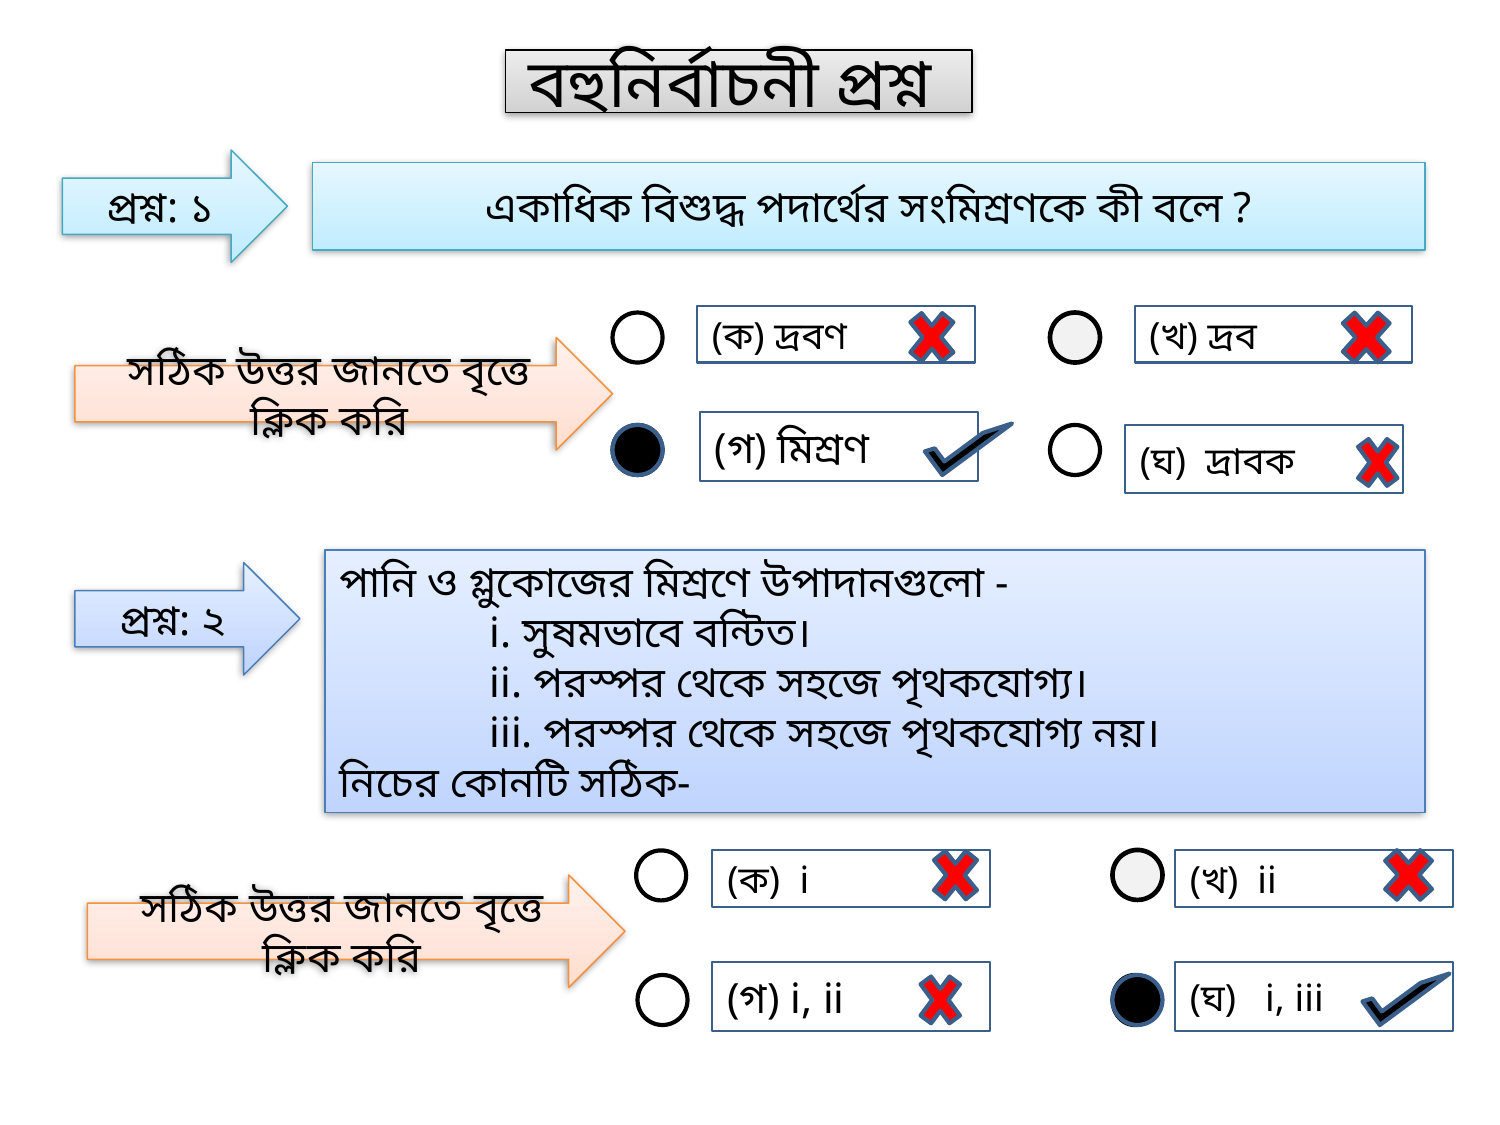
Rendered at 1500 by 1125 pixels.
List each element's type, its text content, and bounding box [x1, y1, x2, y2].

text_box (খ) দ্রব [1133, 304, 1415, 365]
text_box সঠিক উত্তর জানতে বৃত্তে ক্লিক করি [74, 336, 614, 451]
text_box [1047, 422, 1103, 478]
text_box [1360, 971, 1452, 1028]
text_box (গ) মিশ্রণ [698, 410, 980, 483]
text_box [1383, 848, 1435, 902]
text_box সঠিক উত্তর জানতে বৃত্তে ক্লিক করি [86, 874, 626, 989]
text_box [931, 848, 980, 902]
text_box বহুনির্বাচনী প্রশ্ন [505, 49, 973, 113]
text_box (ঘ) দ্রাবক [1123, 423, 1405, 495]
text_box পানি ও গ্লুকোজের মিশ্রণে উপাদানগুলো - i. সুষমভাবে বন্টিত। ii. পরস্পর থেকে সহজে পৃথকযোগ্য। iii. পরস্পর থেকে সহজে পৃথকযোগ্য নয়। নিচের কোনটি সঠিক- [324, 549, 1426, 813]
text_box প্রশ্ন: ১ [61, 149, 288, 264]
text_box [610, 310, 665, 365]
text_box [1047, 310, 1103, 365]
text_box [635, 972, 690, 1028]
text_box (ক) দ্রবণ [695, 304, 977, 365]
text_box (ক) i [710, 848, 992, 909]
text_box একাধিক বিশুদ্ধ পদার্থের সংমিশ্রণকে কী বলে ? [312, 162, 1426, 251]
text_box [1110, 972, 1165, 1028]
text_box [1110, 847, 1165, 903]
text_box [634, 848, 689, 903]
text_box [922, 421, 1014, 478]
text_box [610, 422, 665, 478]
text_box (খ) ii [1173, 848, 1455, 909]
text_box (গ) i, ii [710, 960, 992, 1033]
text_box (ঘ) i, iii [1173, 960, 1455, 1033]
text_box প্রশ্ন: ২ [74, 561, 301, 676]
